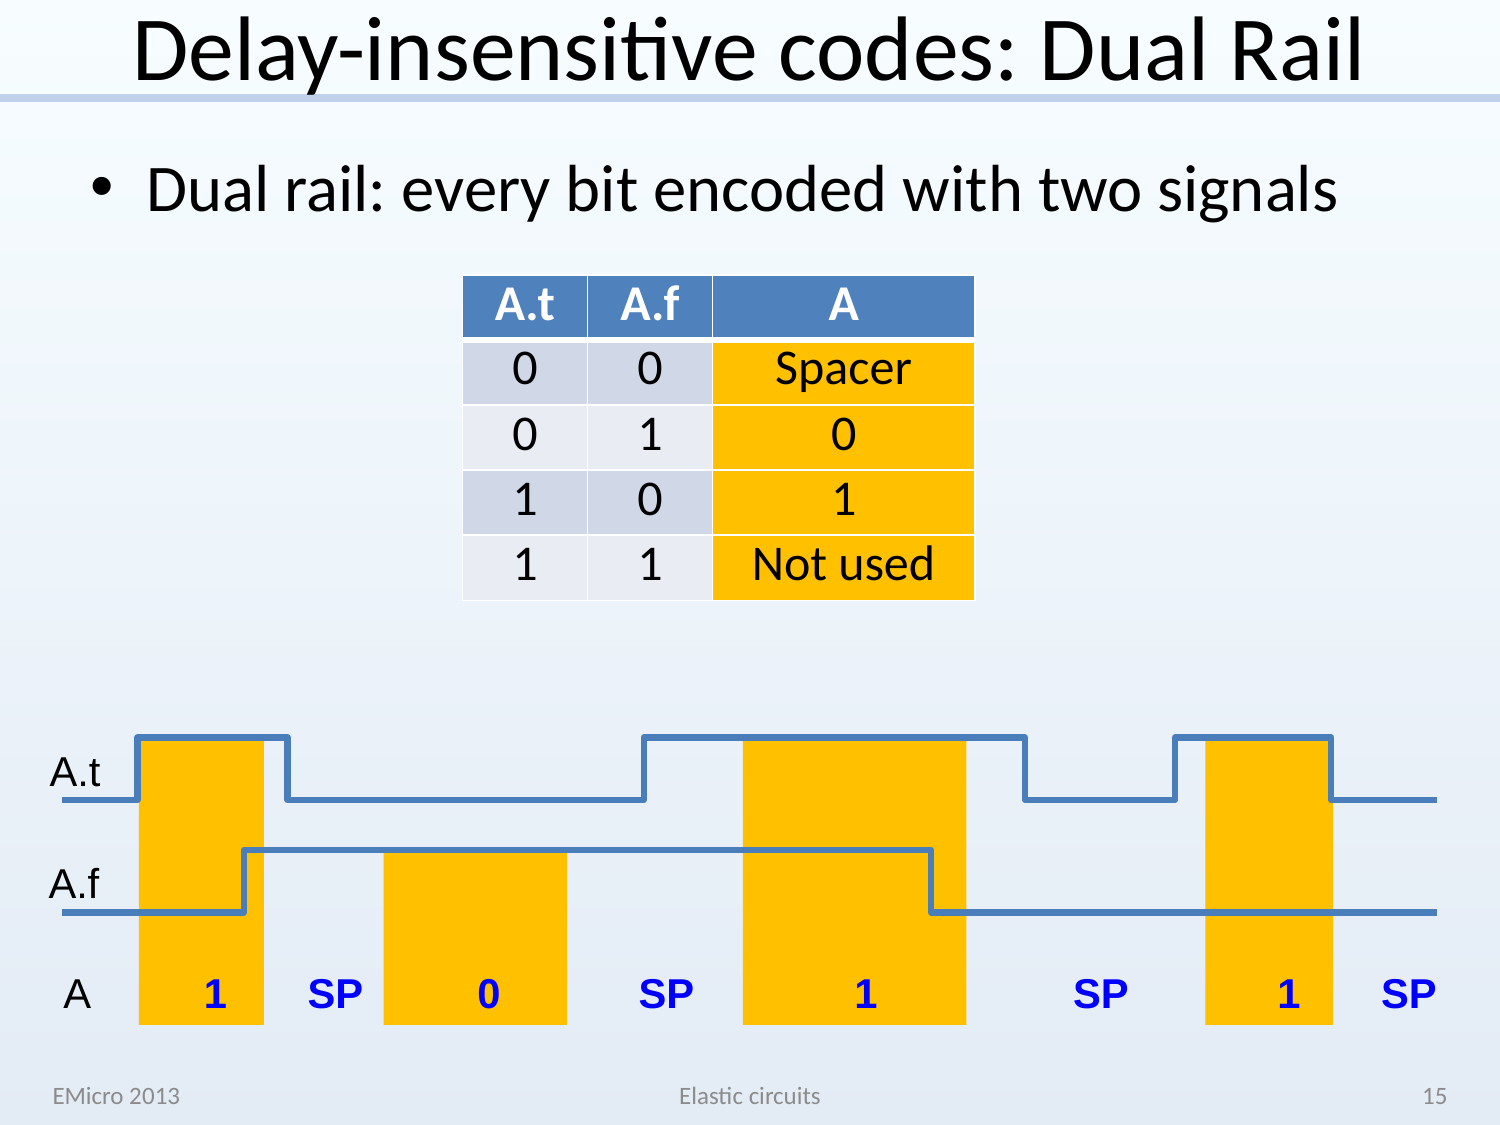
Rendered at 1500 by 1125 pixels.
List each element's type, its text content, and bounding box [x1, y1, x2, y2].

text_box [62, 849, 423, 913]
table_cell 0 [713, 406, 974, 469]
table_cell 1 [713, 471, 974, 534]
table_cell 1 [463, 471, 587, 534]
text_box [362, 737, 922, 801]
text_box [1124, 737, 1222, 801]
list Dual rail: every bit encoded with two signals [74, 137, 1426, 248]
table_cell 0 [463, 406, 587, 469]
table_cell 0 [588, 471, 712, 534]
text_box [924, 737, 1122, 801]
table_cell Not used [713, 536, 974, 600]
table_header A.t [463, 276, 587, 337]
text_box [1224, 737, 1438, 801]
table_cell 1 [588, 406, 712, 469]
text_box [37, 737, 1464, 1026]
table_cell Spacer [713, 343, 974, 404]
table_cell 0 [463, 343, 587, 404]
footer Elastic circuits [512, 1065, 988, 1125]
table_header A.f [588, 276, 712, 337]
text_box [212, 737, 360, 801]
table_cell 0 [588, 343, 712, 404]
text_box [424, 849, 1438, 913]
table_header A [713, 276, 974, 337]
table_cell 1 [588, 536, 712, 600]
table_cell 1 [463, 536, 587, 600]
slide_number EMicro 2013 [37, 1065, 388, 1125]
title Delay-insensitive codes: Dual Rail [74, 0, 1426, 88]
slide_number 15 [1112, 1065, 1463, 1125]
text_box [62, 737, 210, 801]
